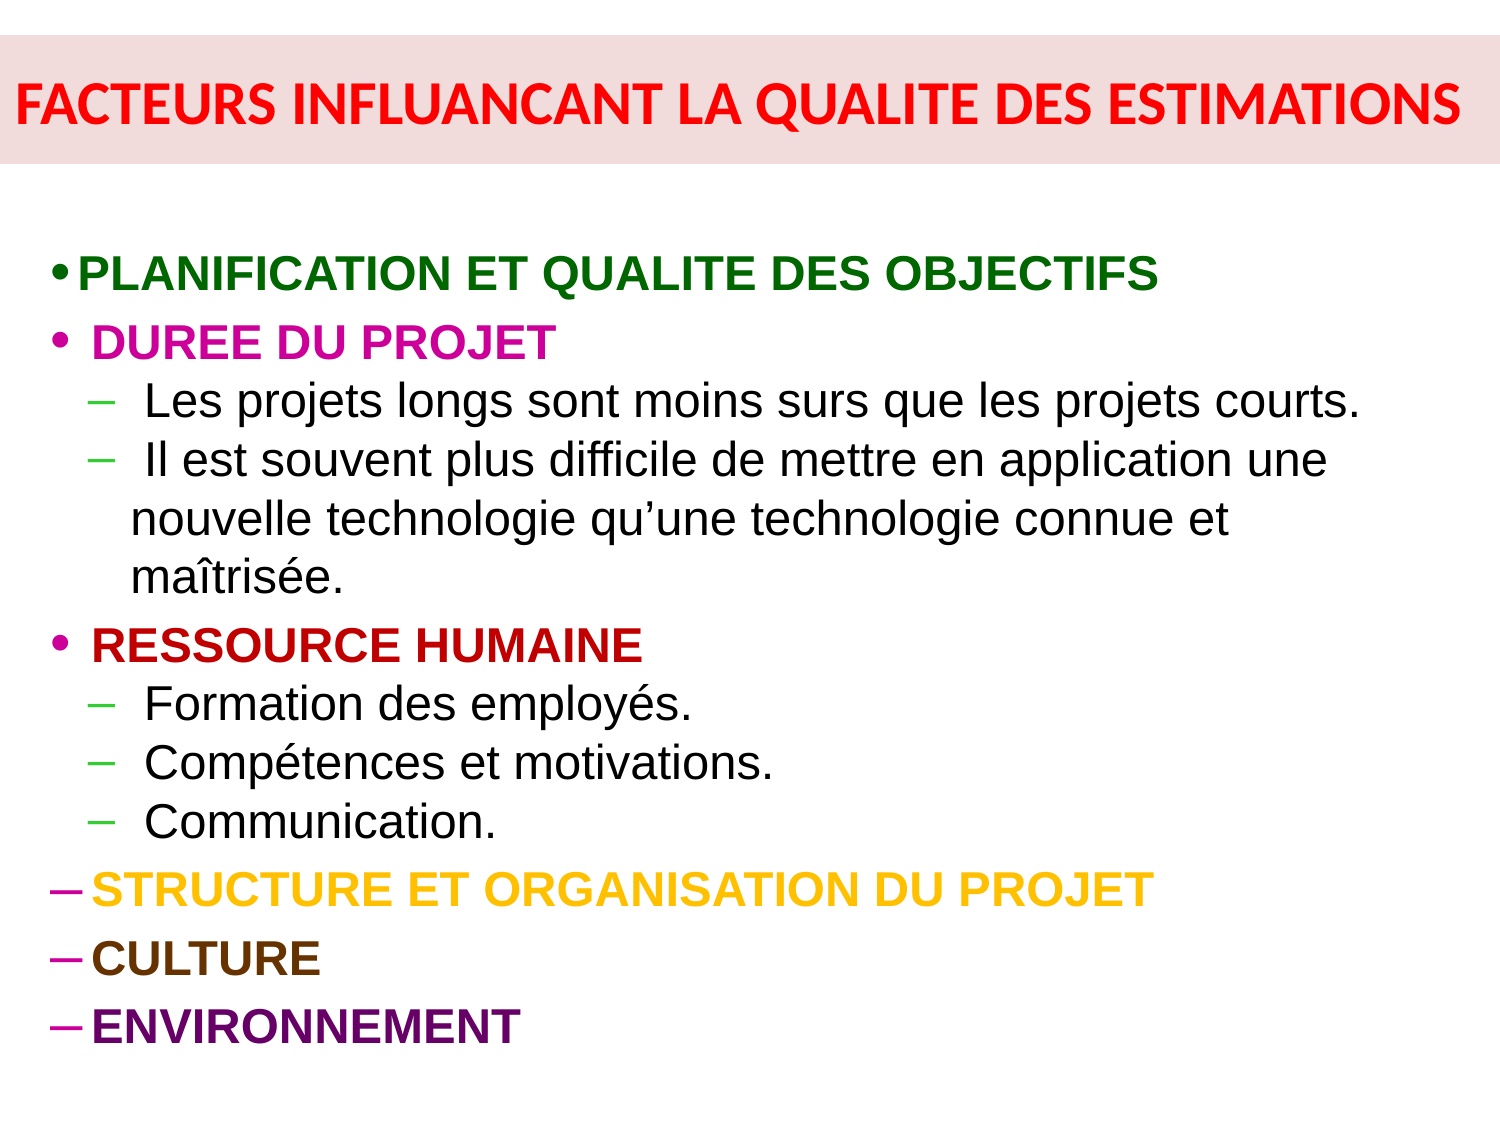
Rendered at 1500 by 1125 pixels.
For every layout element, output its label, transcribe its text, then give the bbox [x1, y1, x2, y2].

list PLANIFICATION ET QUALITE DES OBJECTIFS DUREE DU PROJET Les projets longs sont moins surs que les projets courts. Il est souvent plus difficile de mettre en application une nouvelle technologie qu’une technologie connue et maîtrisée. RESSOURCE HUMAINE Formation des employés. Compétences et motivations. Communication. STRUCTURE ET ORGANISATION DU PROJET CULTURE ENVIRONNEMENT [35, 234, 1454, 1079]
title FACTEURS INFLUANCANT LA QUALITE DES ESTIMATIONS [0, 33, 1500, 166]
